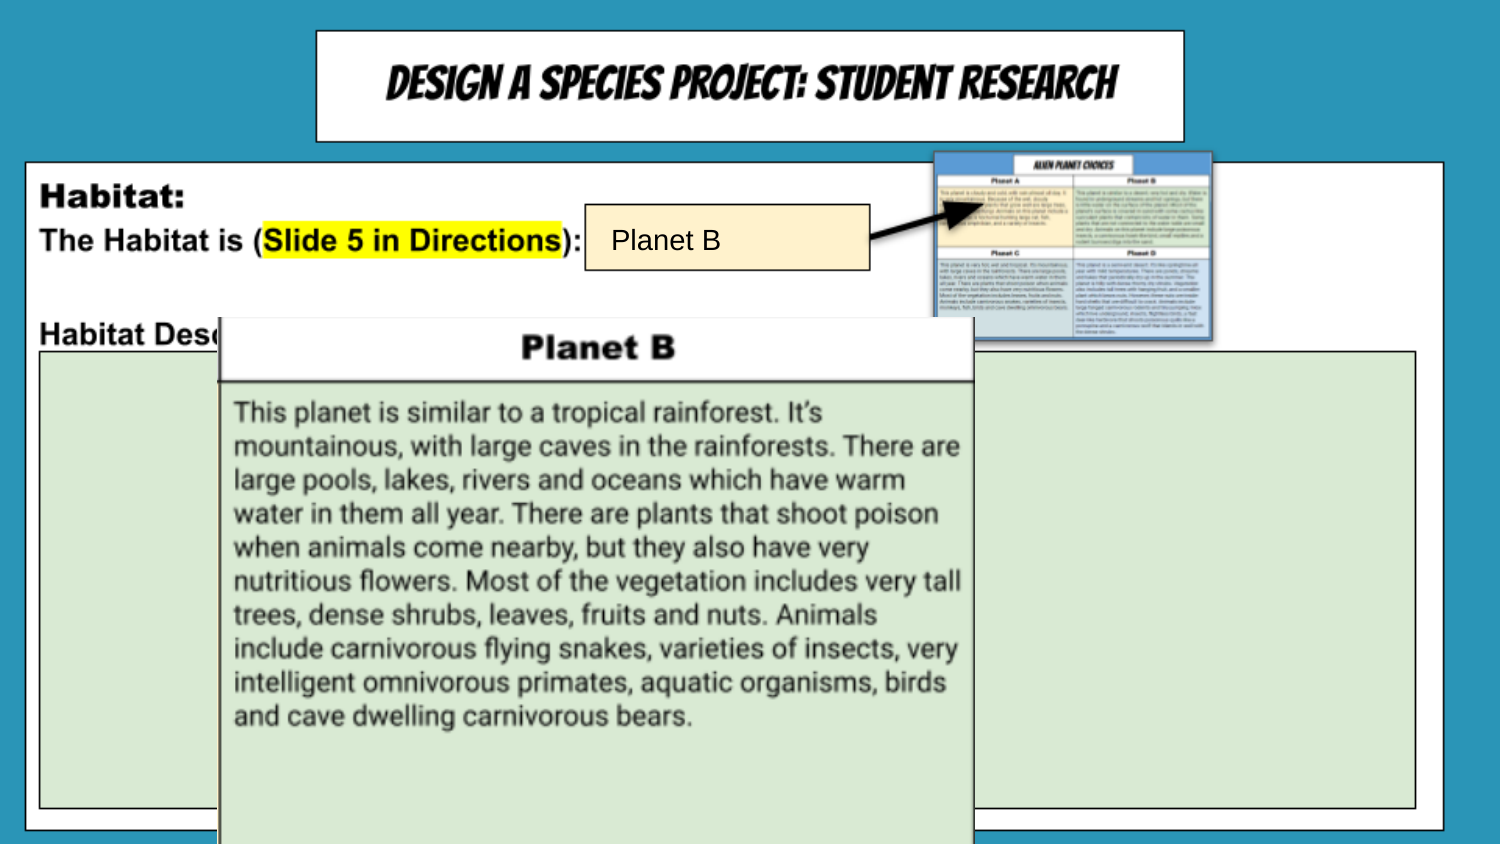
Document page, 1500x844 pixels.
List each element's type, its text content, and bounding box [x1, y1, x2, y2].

picture [0, 0, 1500, 844]
text_box Planet B [596, 206, 862, 272]
